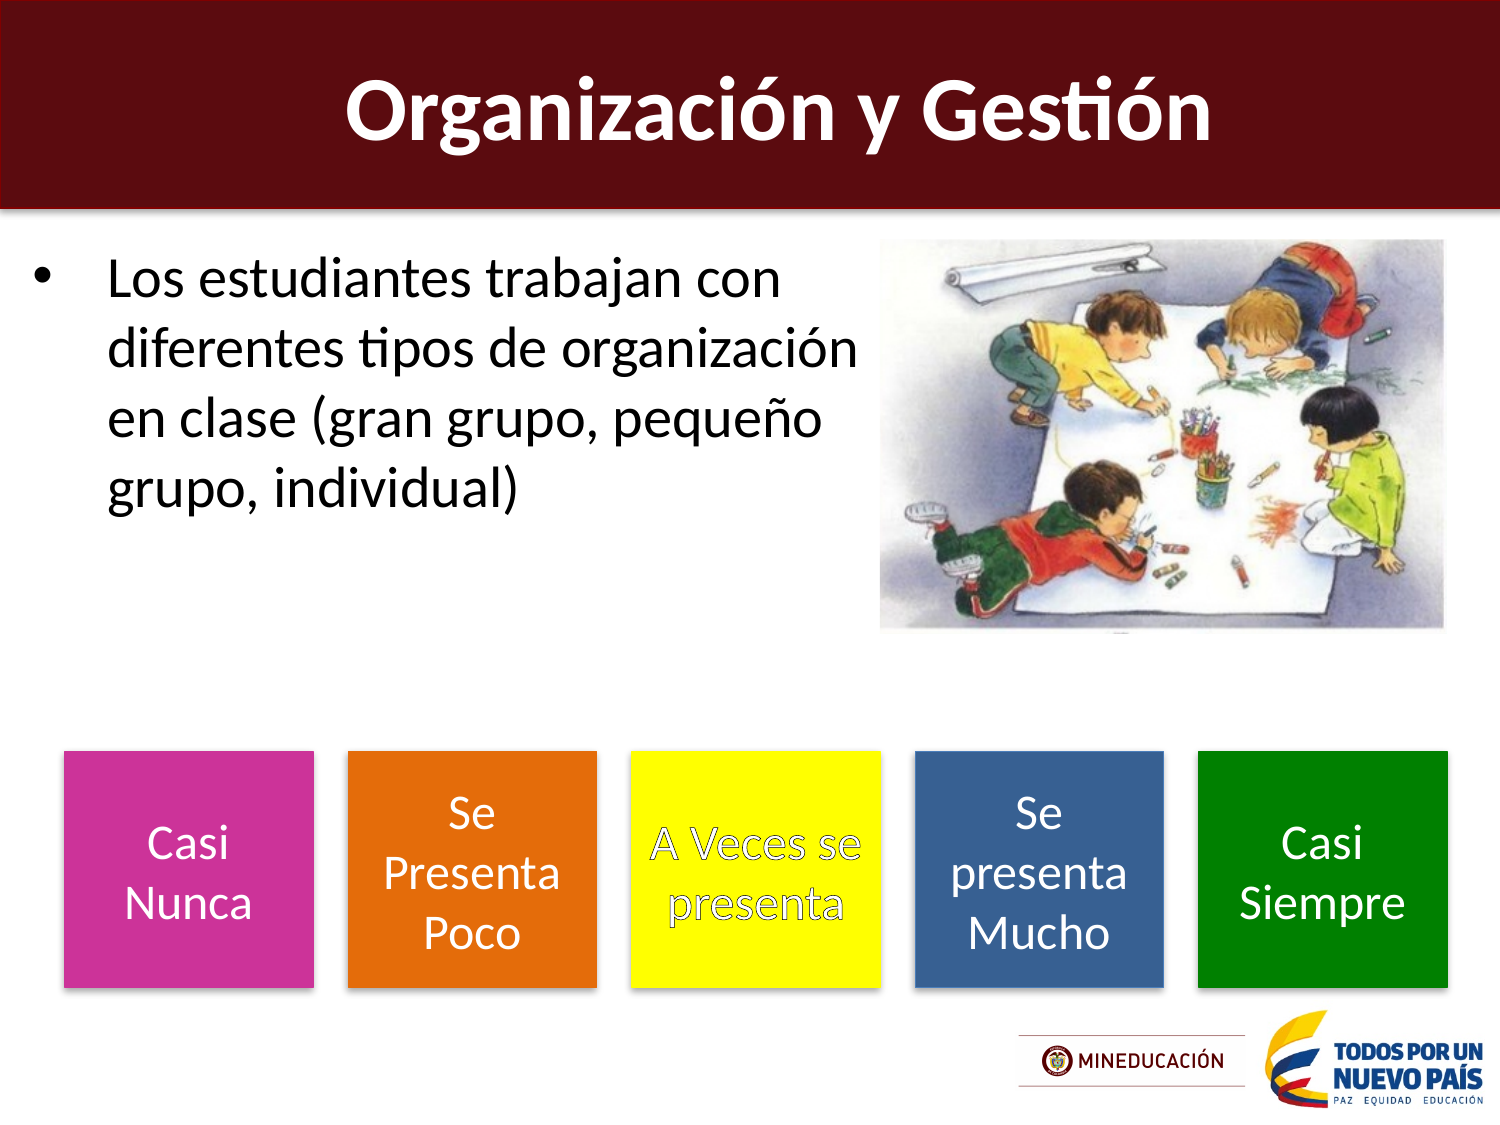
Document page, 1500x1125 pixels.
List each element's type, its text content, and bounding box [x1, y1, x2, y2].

text_box Casi Nunca [64, 751, 314, 988]
picture [1015, 999, 1495, 1124]
text_box Se Presenta Poco [348, 751, 597, 988]
text_box Se presenta Mucho [915, 751, 1164, 988]
text_box Organización y Gestión [0, 0, 1500, 209]
text_box Los estudiantes trabajan con diferentes tipos de organización en clase (gran grupo, pequeño grupo, individual) [17, 231, 904, 527]
picture [879, 239, 1448, 634]
text_box A Veces se presenta [631, 751, 881, 988]
text_box Casi Siempre [1198, 751, 1448, 988]
